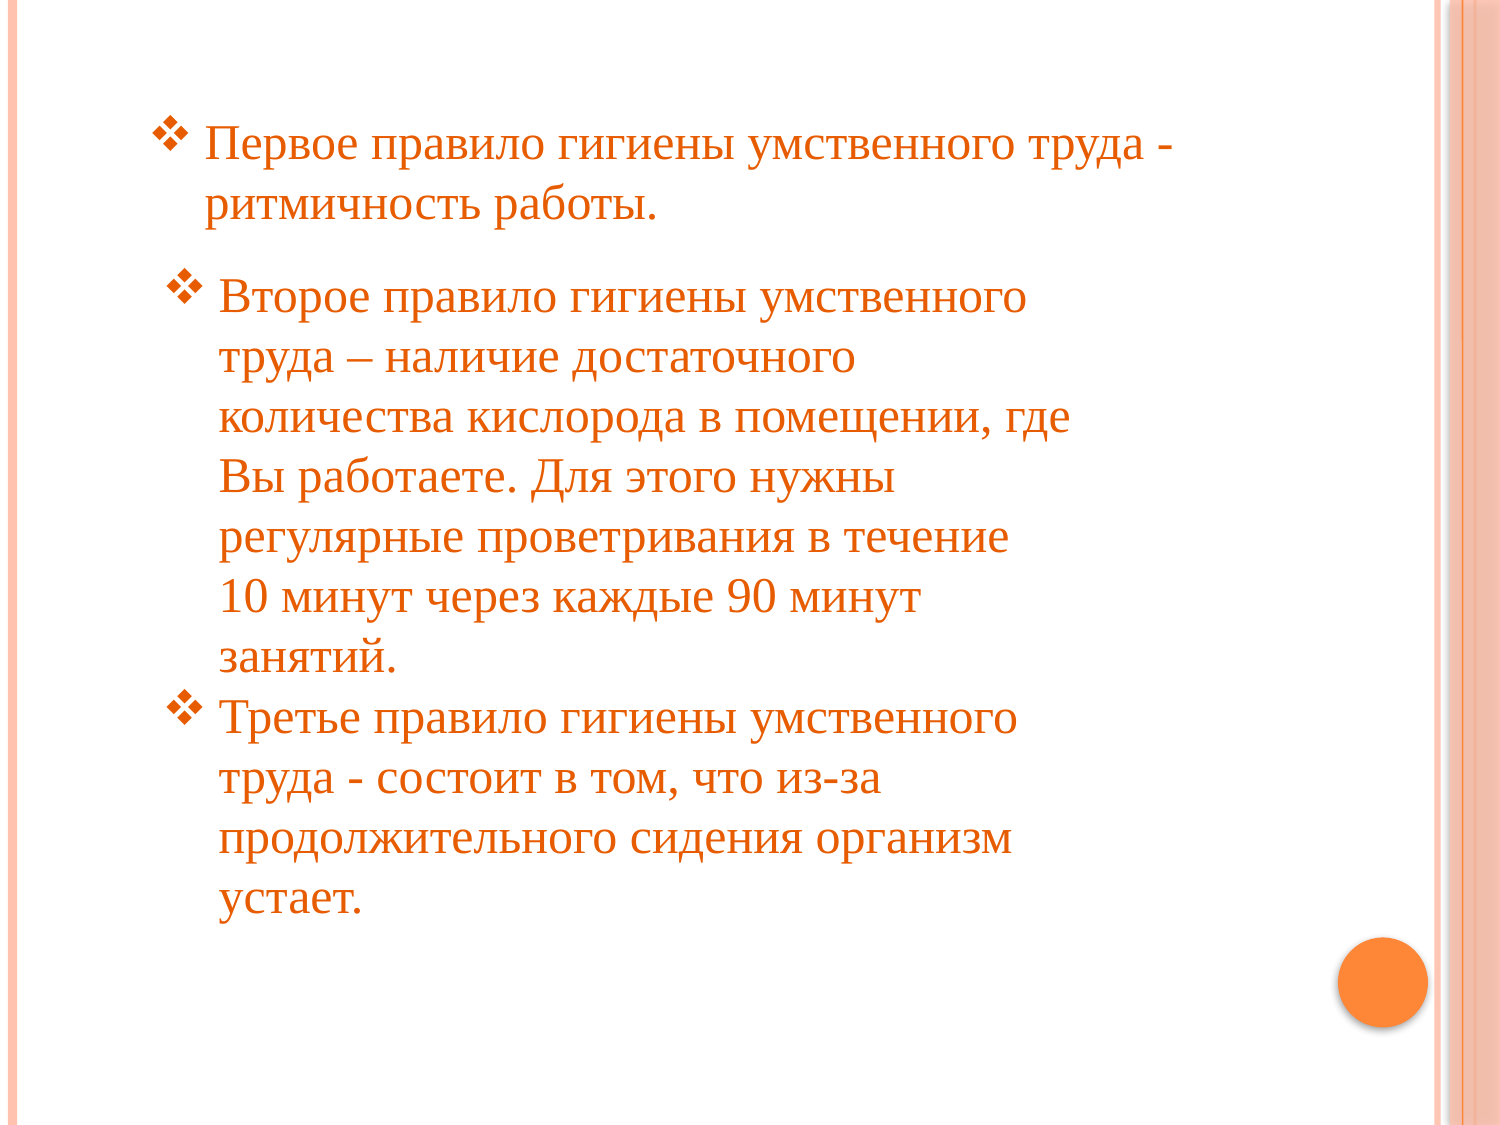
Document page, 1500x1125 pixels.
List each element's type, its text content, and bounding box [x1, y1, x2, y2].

text_box Первое правило гигиены умственного труда - ритмичность работы. [133, 101, 1374, 237]
text_box Второе правило гигиены умственного труда – наличие достаточного количества кислорода в помещении, где Вы работаете. Для этого нужны регулярные проветривания в течение 10 минут через каждые 90 минут занятий. [147, 255, 1087, 676]
text_box Третье правило гигиены умственного труда - состоит в том, что из-за продолжительного сидения организм устает. [147, 676, 1105, 977]
